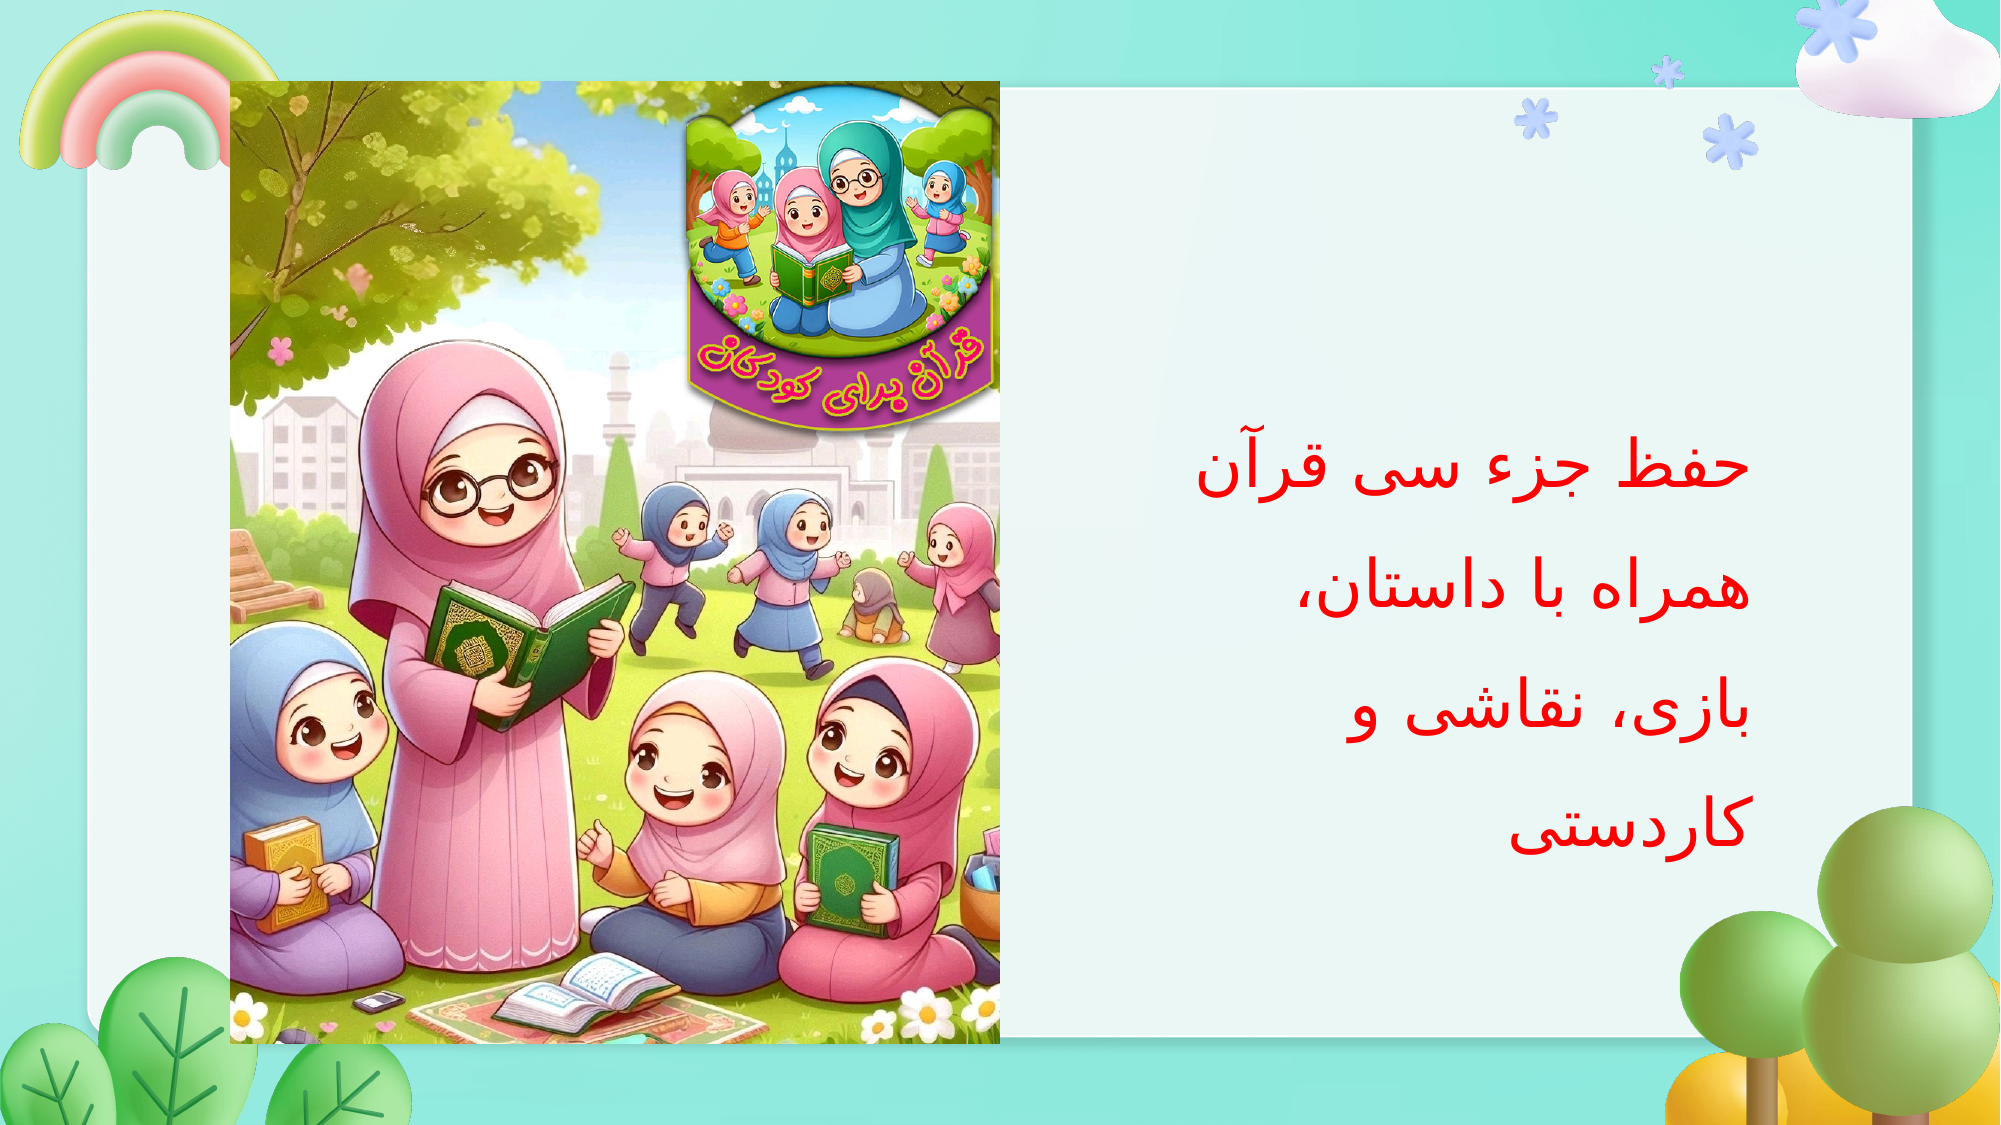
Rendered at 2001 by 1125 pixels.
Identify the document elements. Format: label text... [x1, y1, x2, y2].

text_box حفظ جزء سی قرآن همراه با داستان، بازی، نقاشی و کاردستی [1153, 373, 1769, 868]
picture [0, 0, 2001, 1125]
